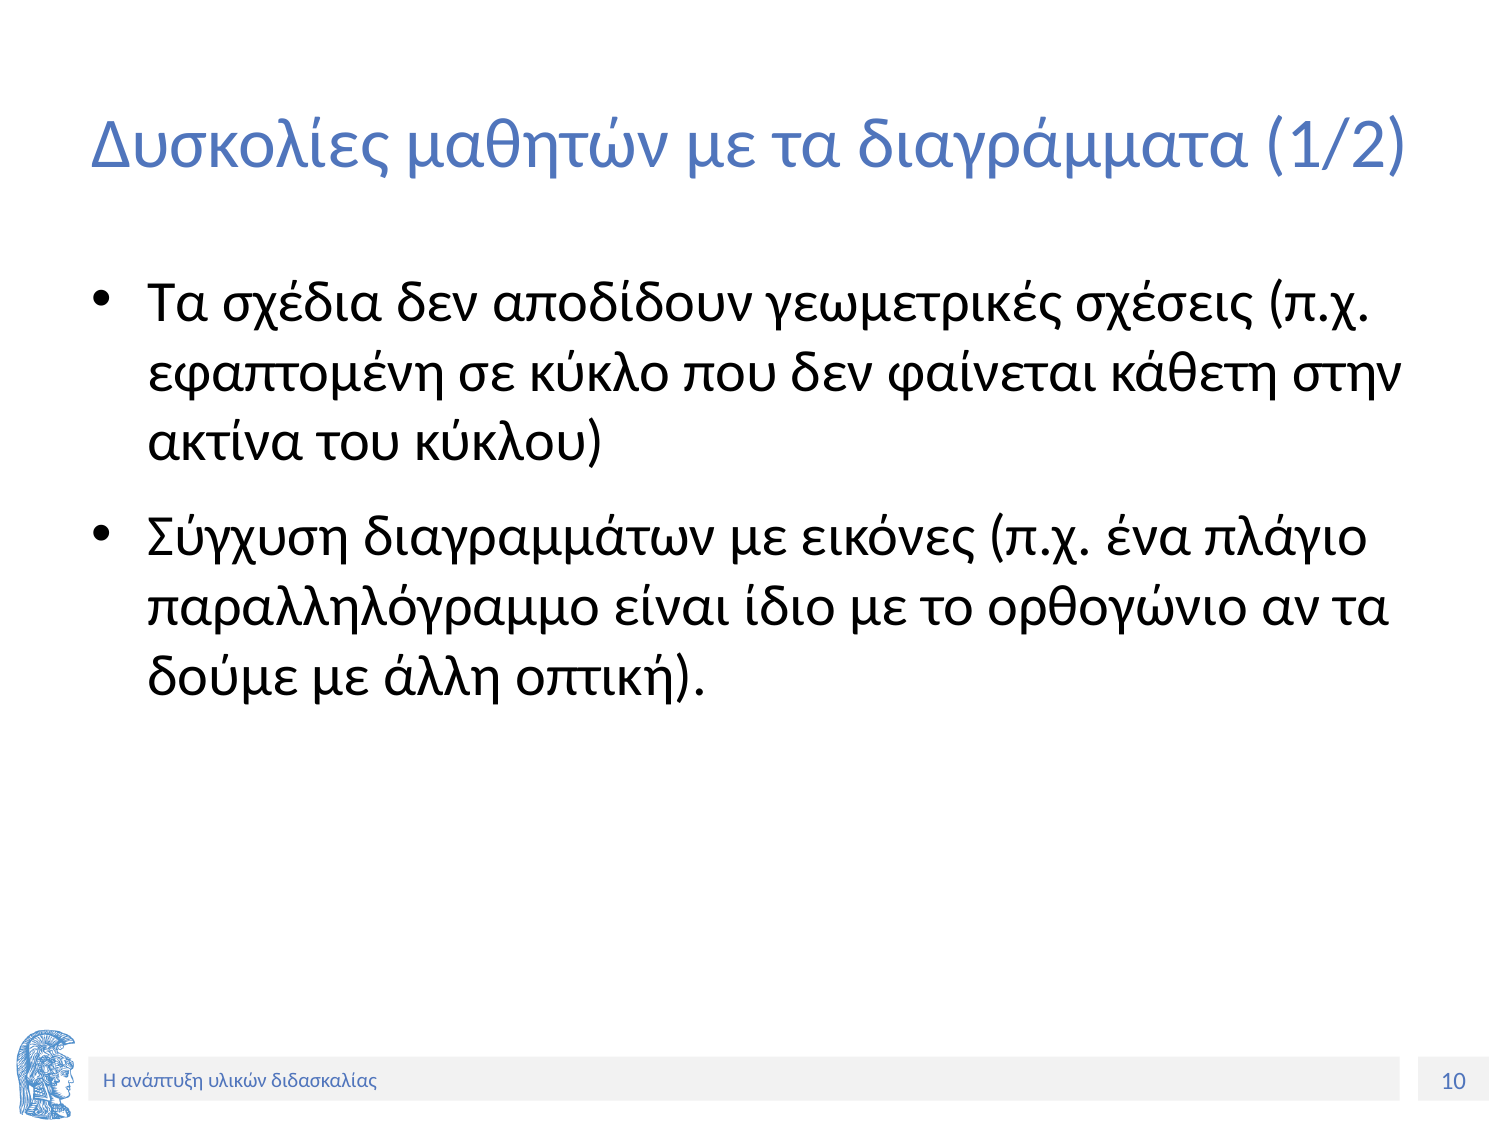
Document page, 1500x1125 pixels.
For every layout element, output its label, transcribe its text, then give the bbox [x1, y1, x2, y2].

list Τα σχέδια δεν αποδίδουν γεωμετρικές σχέσεις (π.χ. εφαπτομένη σε κύκλο που δεν φαίνεται κάθετη στην ακτίνα του κύκλου) Σύγχυση διαγραμμάτων με εικόνες (π.χ. ένα πλάγιο παραλληλόγραμμο είναι ίδιο με το ορθογώνιο αν τα δούμε με άλλη οπτική). [76, 255, 1427, 998]
title Δυσκολίες μαθητών με τα διαγράμματα (1/2) [75, 45, 1425, 233]
picture [9, 1026, 81, 1120]
